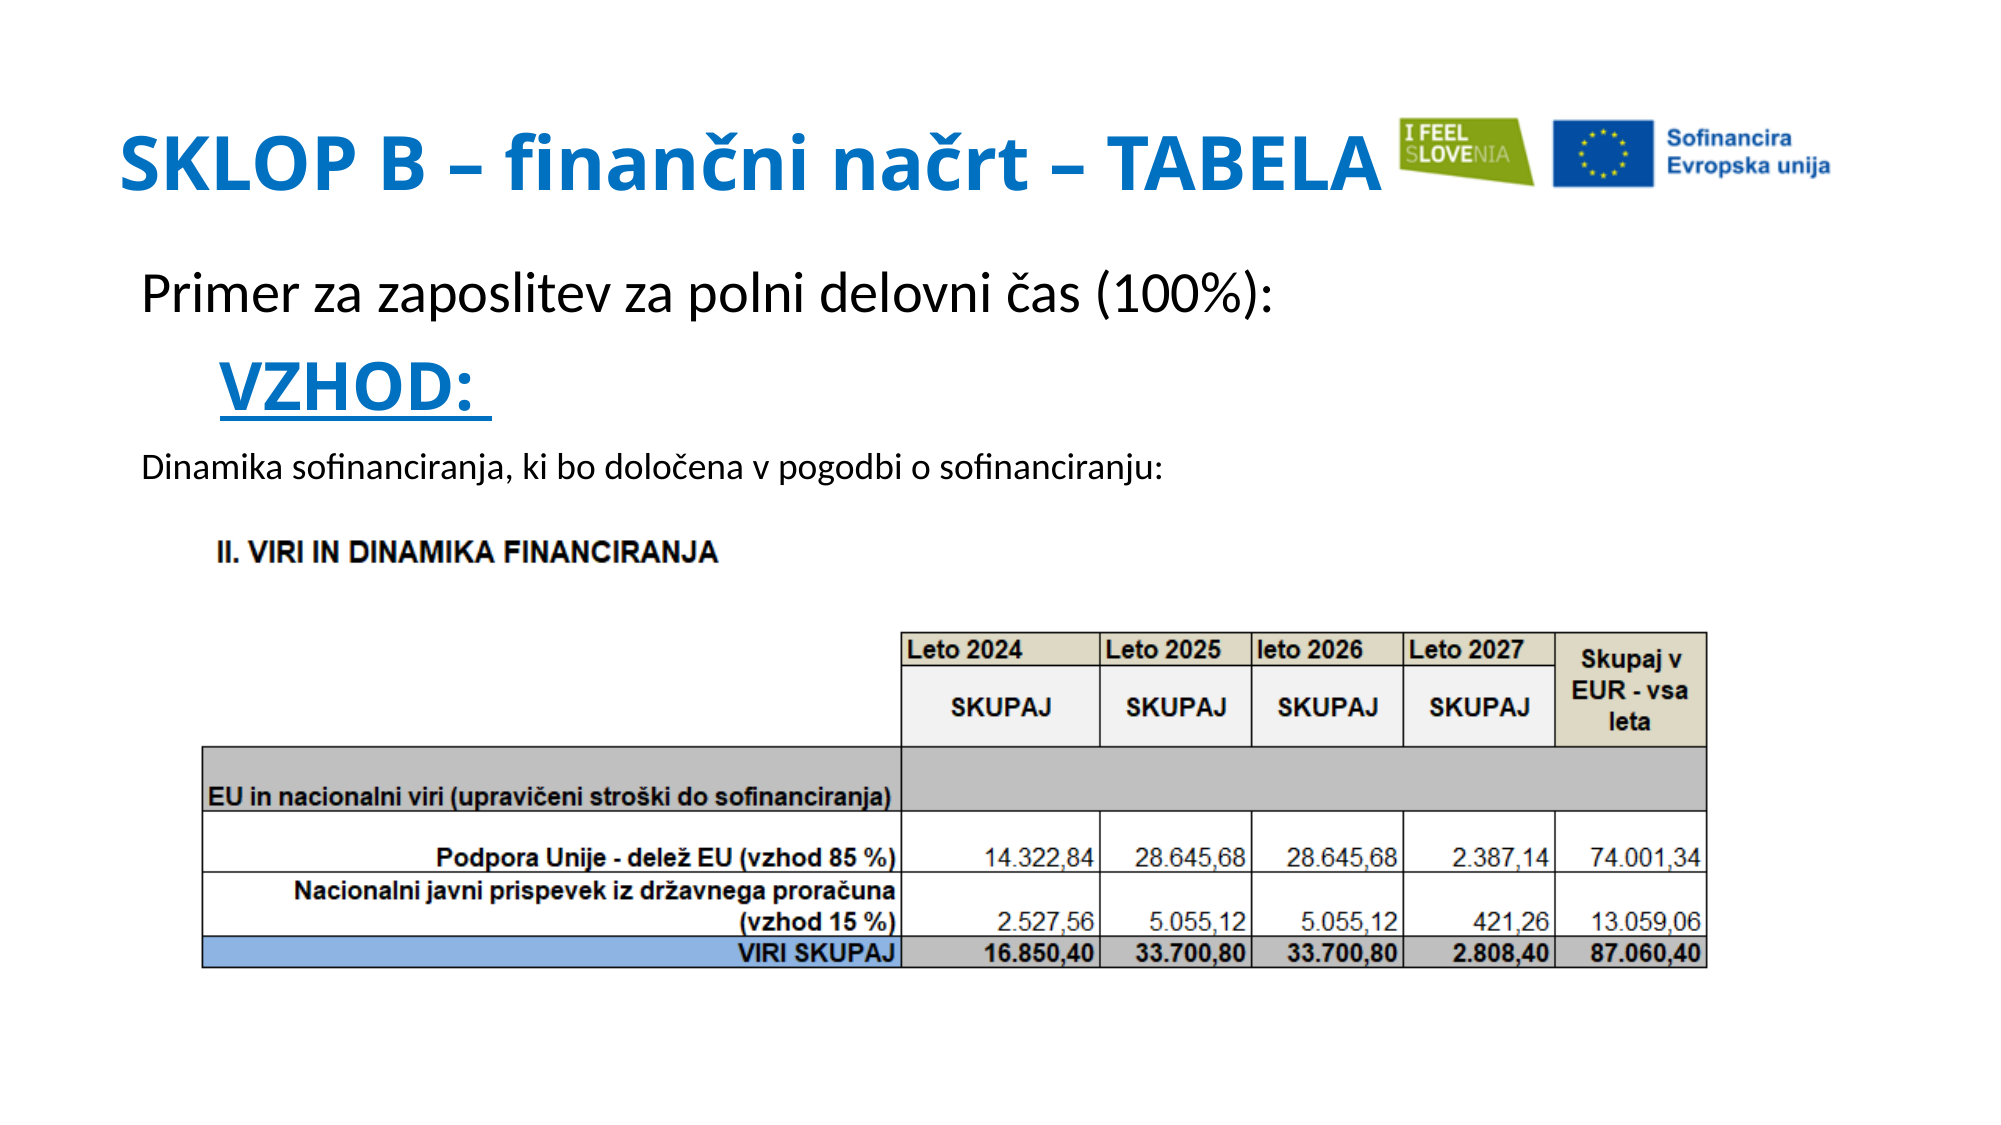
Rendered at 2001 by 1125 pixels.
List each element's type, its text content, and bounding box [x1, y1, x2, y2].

list Primer za zaposlitev za polni delovni čas (100%): VZHOD: [126, 254, 1852, 969]
text_box Dinamika sofinanciranja, ki bo določena v pogodbi o sofinanciranju: [126, 434, 1263, 495]
picture [180, 629, 1714, 981]
picture [1391, 110, 1839, 200]
title SKLOP B – finančni načrt – TABELA II. [104, 54, 1830, 273]
picture [198, 520, 733, 579]
